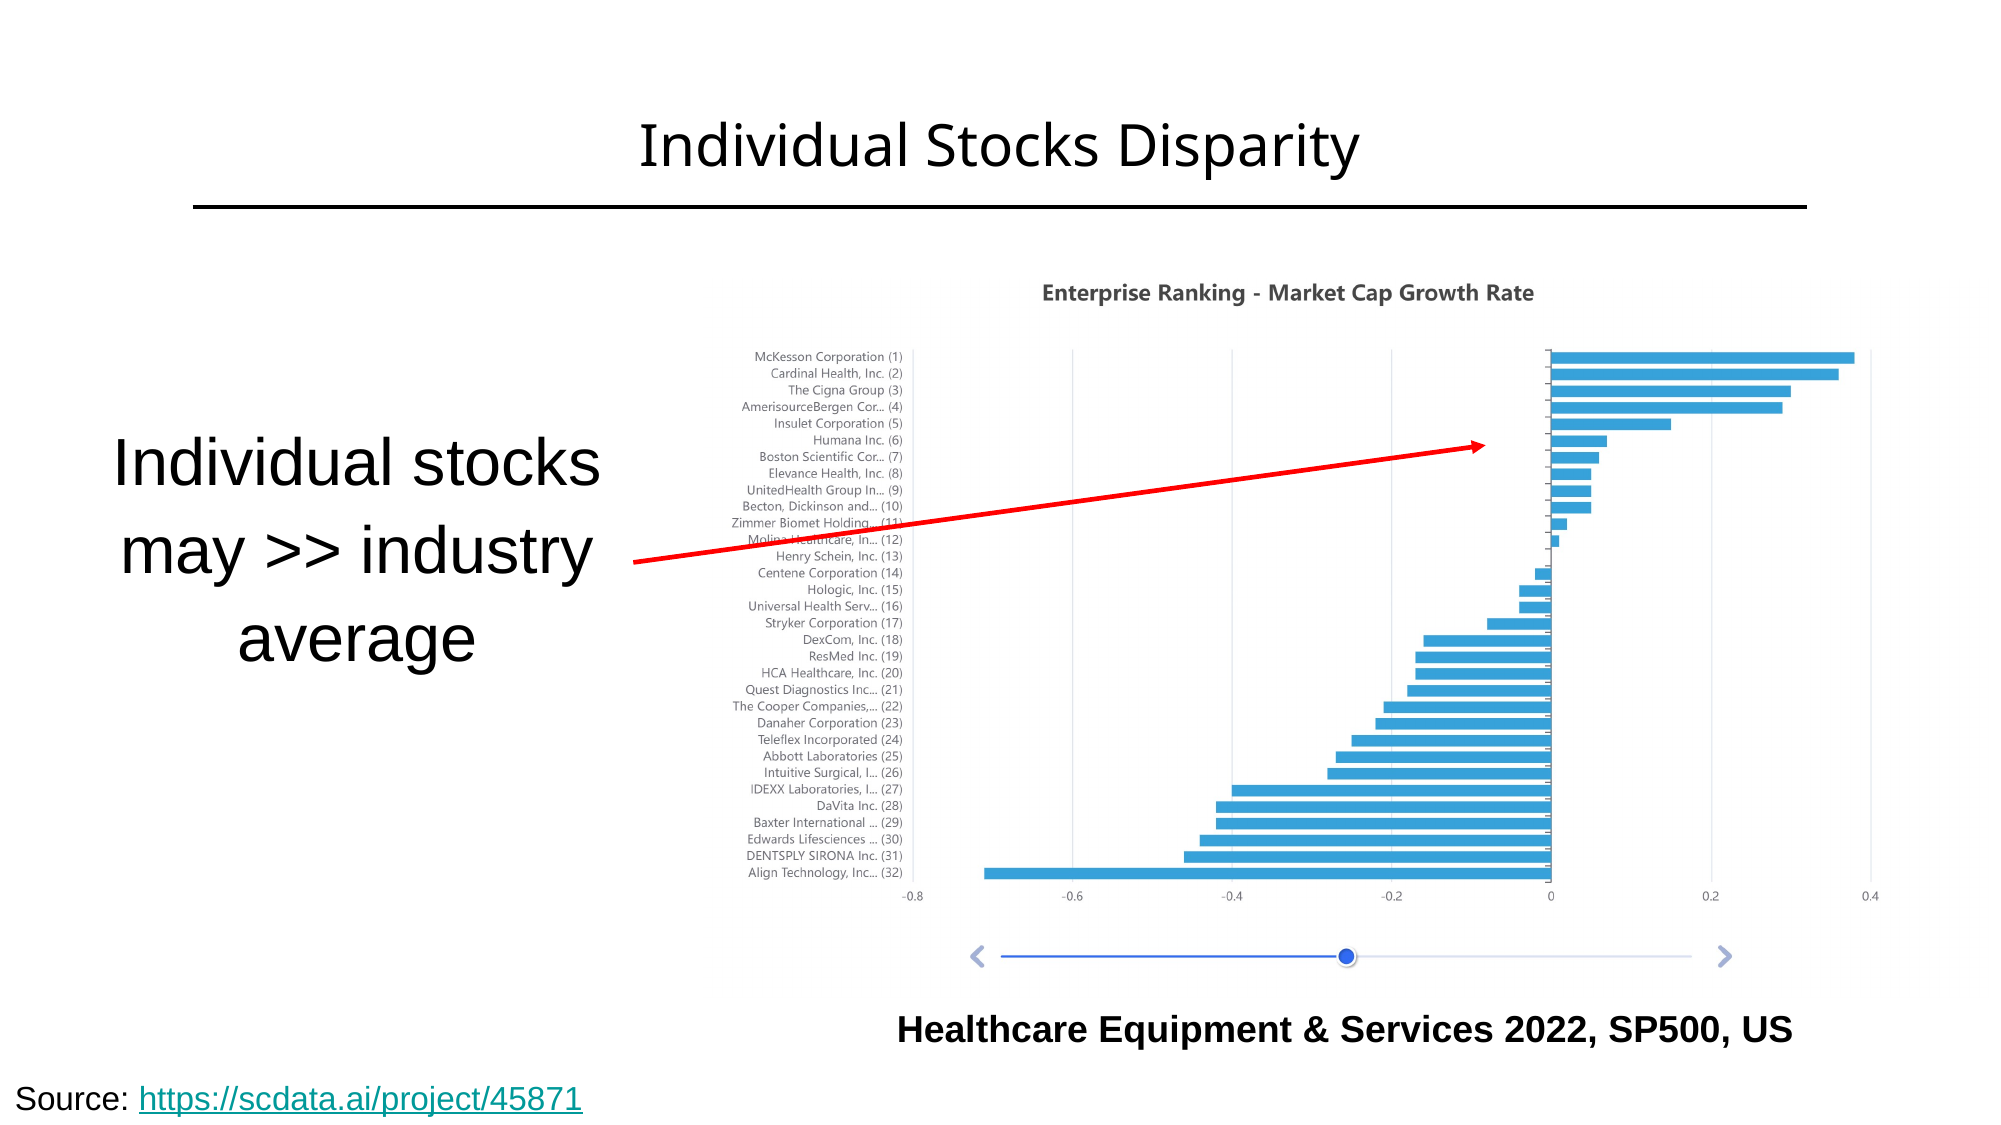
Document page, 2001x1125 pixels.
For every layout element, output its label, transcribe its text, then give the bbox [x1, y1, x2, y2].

text_box Source: https://scdata.ai/project/45871 [0, 1069, 1000, 1125]
title Individual Stocks Disparity [99, 76, 1901, 210]
list Individual stocks may >> industry average [81, 402, 634, 723]
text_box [702, 278, 1989, 1059]
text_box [632, 444, 1486, 563]
